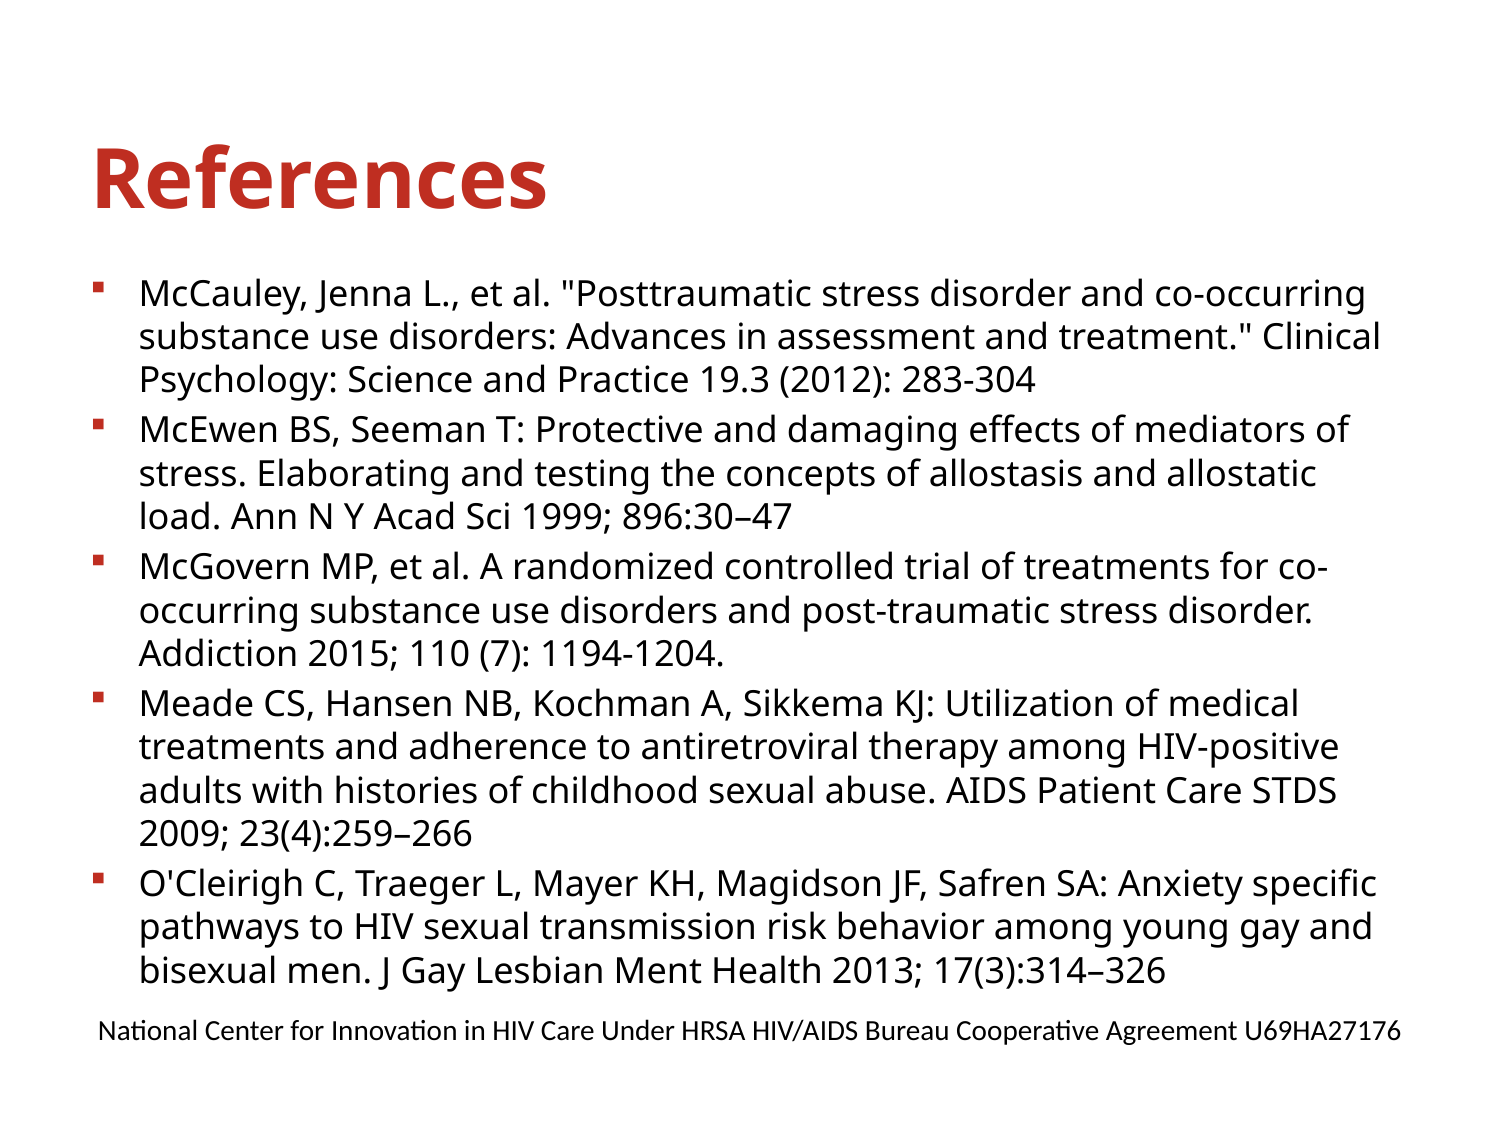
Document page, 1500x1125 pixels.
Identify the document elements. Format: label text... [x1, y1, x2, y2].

list McCauley, Jenna L., et al. "Posttraumatic stress disorder and co-occurring substance use disorders: Advances in assessment and treatment." Clinical Psychology: Science and Practice 19.3 (2012): 283-304 McEwen BS, Seeman T: Protective and damaging effects of mediators of stress. Elaborating and testing the concepts of allostasis and allostatic load. Ann N Y Acad Sci 1999; 896:30–47 McGovern MP, et al. A randomized controlled trial of treatments for co‐occurring substance use disorders and post‐traumatic stress disorder. Addiction 2015; 110 (7): 1194-1204. Meade CS, Hansen NB, Kochman A, Sikkema KJ: Utilization of medical treatments and adherence to antiretroviral therapy among HIV-positive adults with histories of childhood sexual abuse. AIDS Patient Care STDS 2009; 23(4):259–266 O'Cleirigh C, Traeger L, Mayer KH, Magidson JF, Safren SA: Anxiety specific pathways to HIV sexual transmission risk behavior among young gay and bisexual men. J Gay Lesbian Ment Health 2013; 17(3):314–326 [75, 262, 1425, 1005]
title References [75, 45, 1425, 233]
